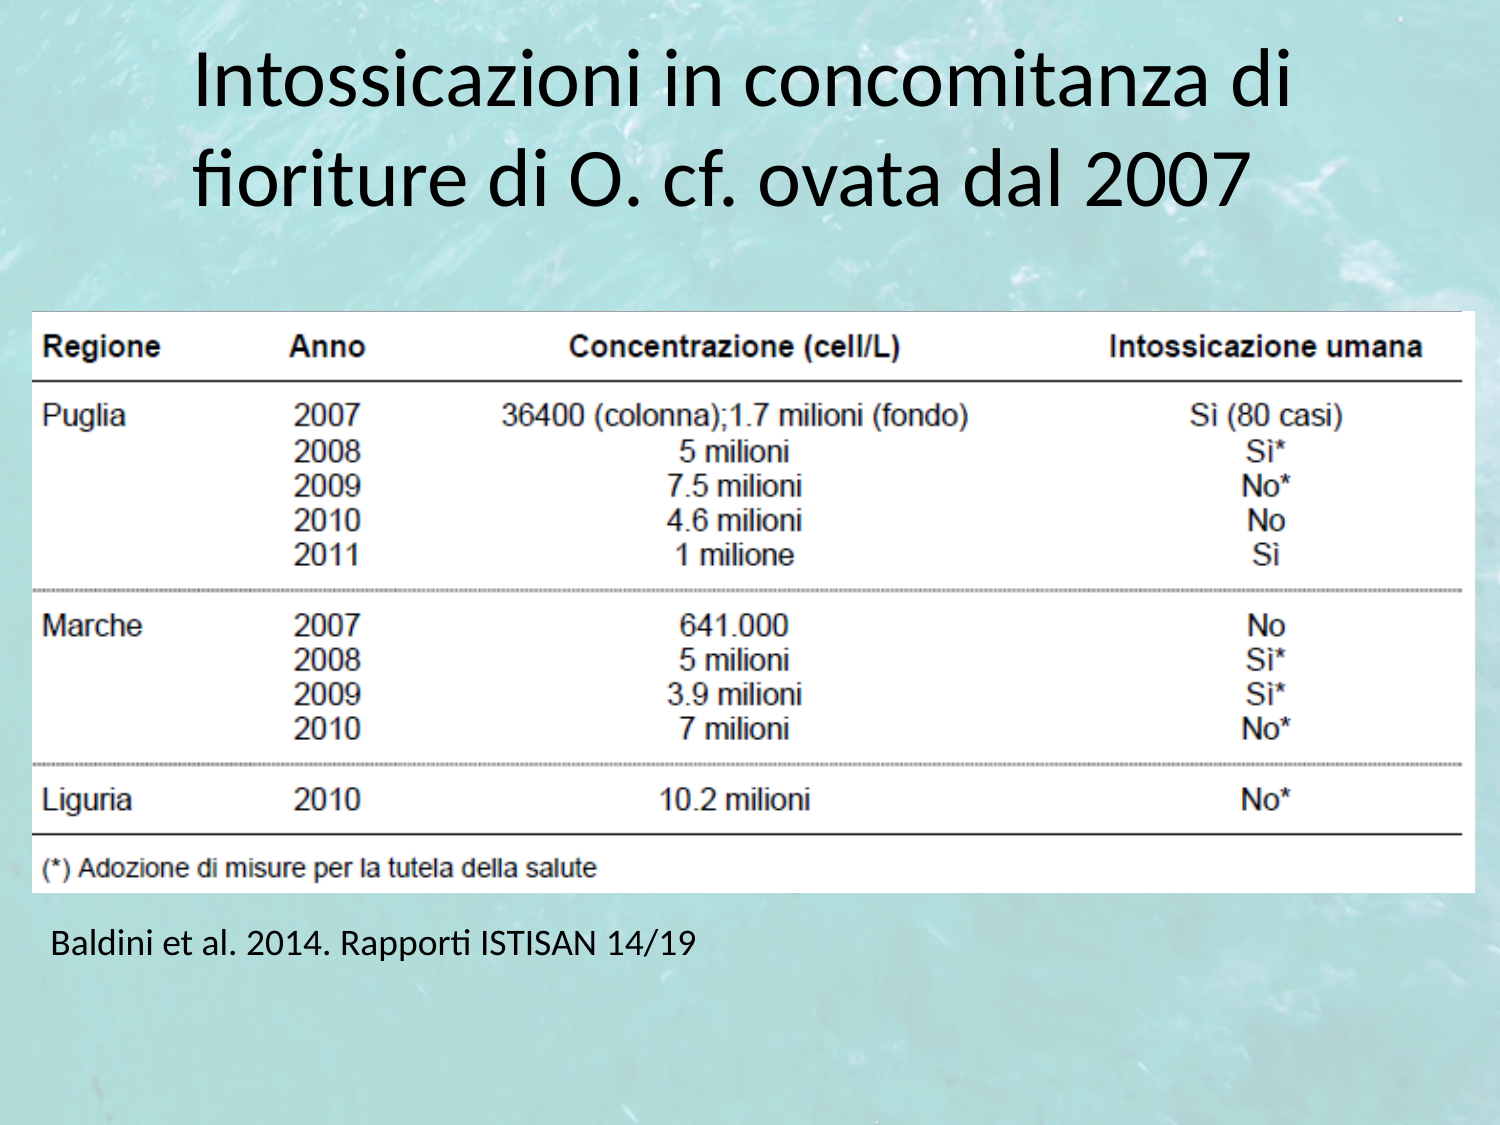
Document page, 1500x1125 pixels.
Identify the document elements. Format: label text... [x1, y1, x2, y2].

text_box Baldini et al. 2014. Rapporti ISTISAN 14/19 [35, 910, 712, 971]
text_box Intossicazioni in concomitanza di fioriture di O. cf. ovata dal 2007 [177, 15, 1323, 231]
picture [32, 311, 1476, 893]
